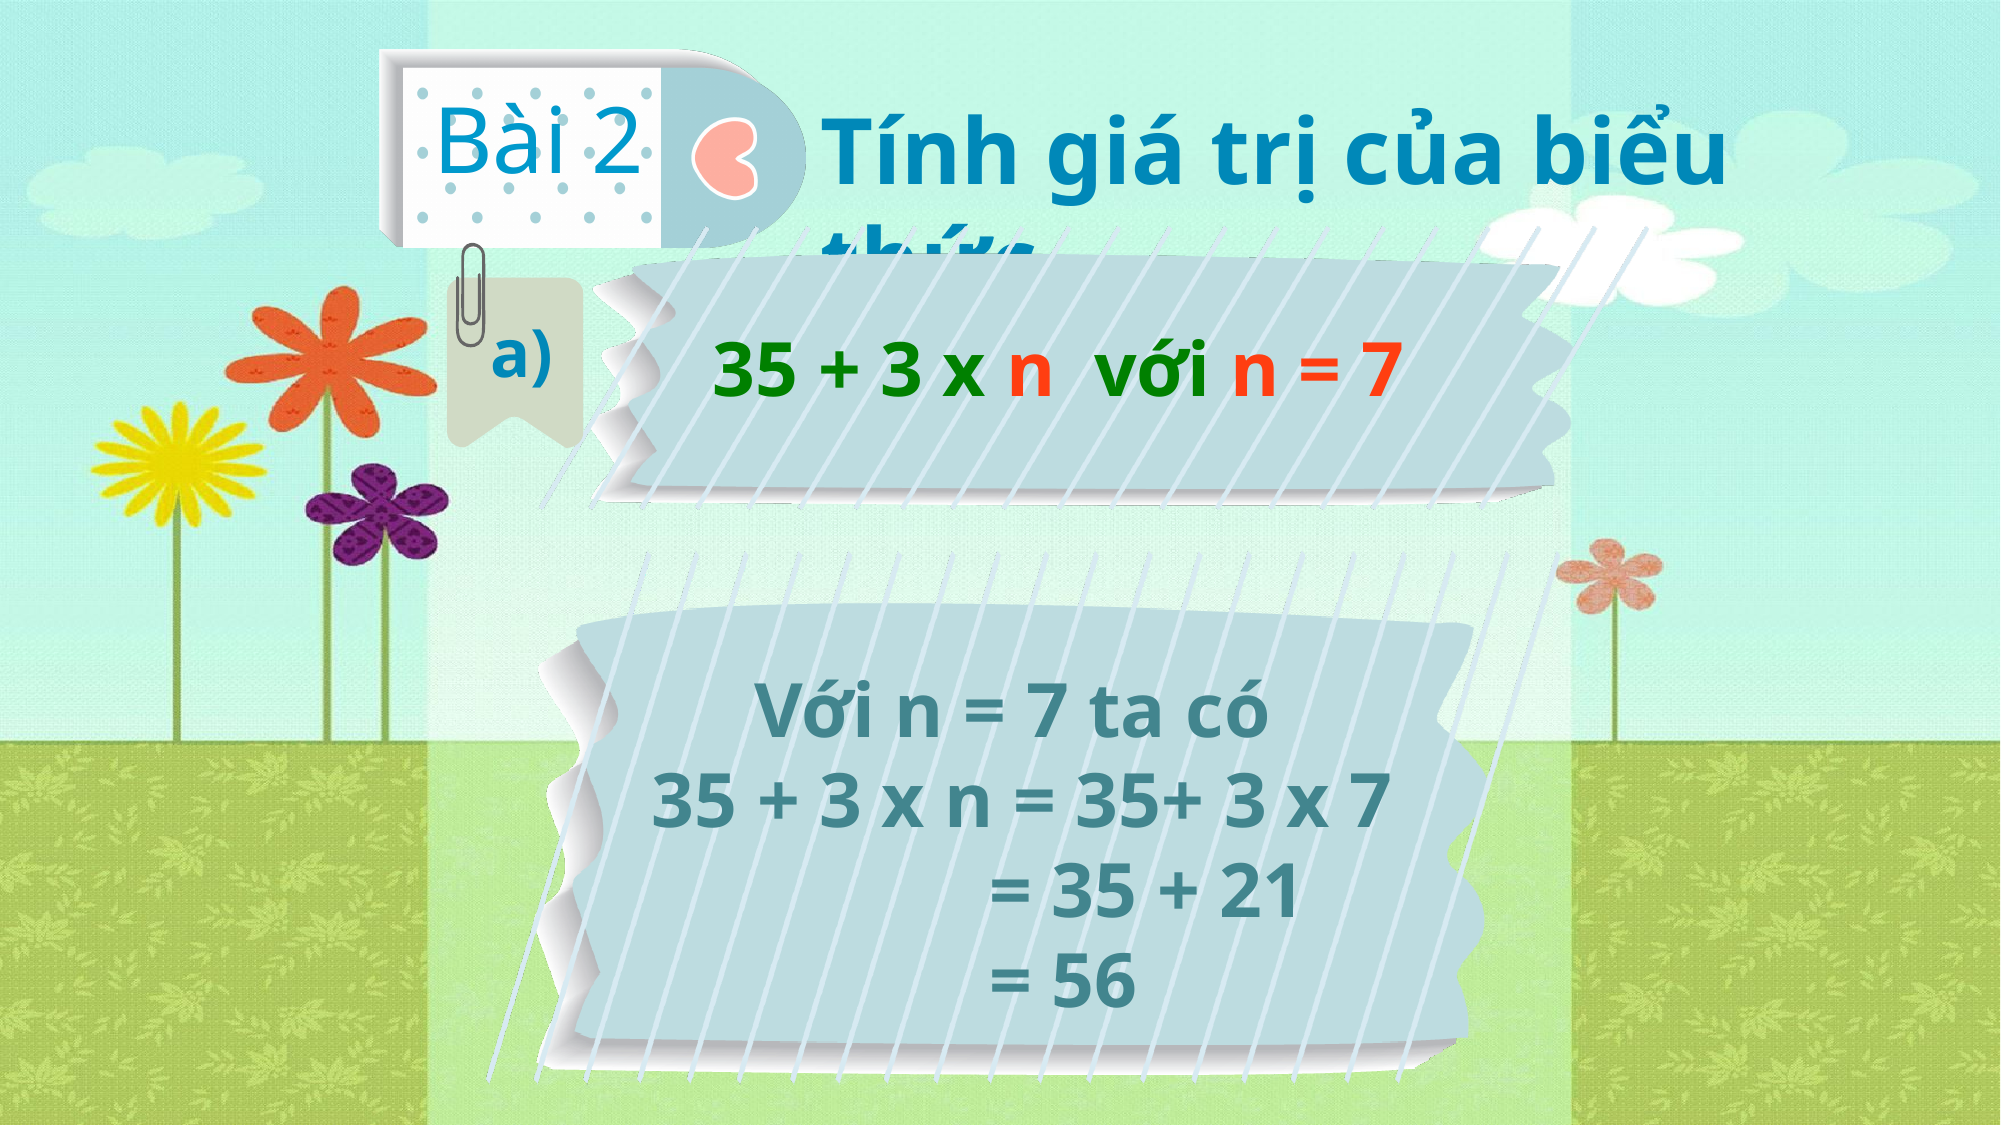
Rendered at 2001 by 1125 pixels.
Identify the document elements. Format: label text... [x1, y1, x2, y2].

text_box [485, 550, 1560, 1086]
text_box Tính giá trị của biểu thức [806, 85, 1900, 320]
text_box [446, 225, 1650, 510]
picture [0, 0, 2001, 1125]
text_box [379, 49, 806, 248]
